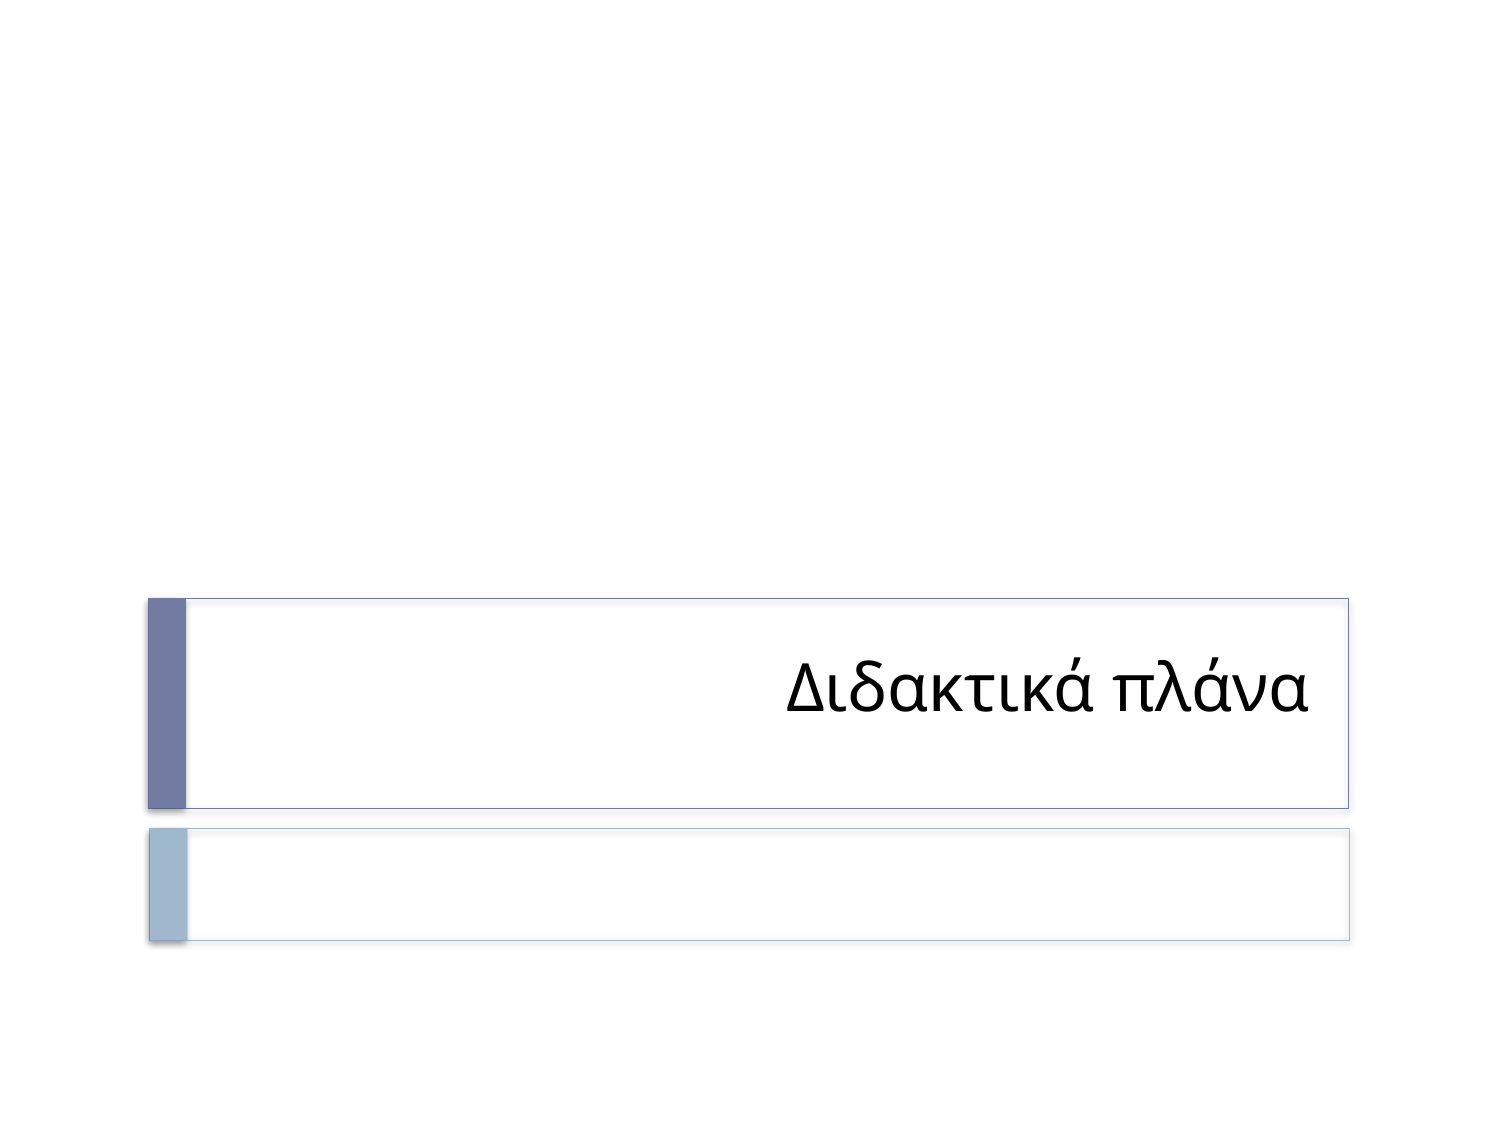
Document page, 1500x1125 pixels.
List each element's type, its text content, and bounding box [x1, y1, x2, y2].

title Διδακτικά πλάνα [200, 637, 1325, 800]
